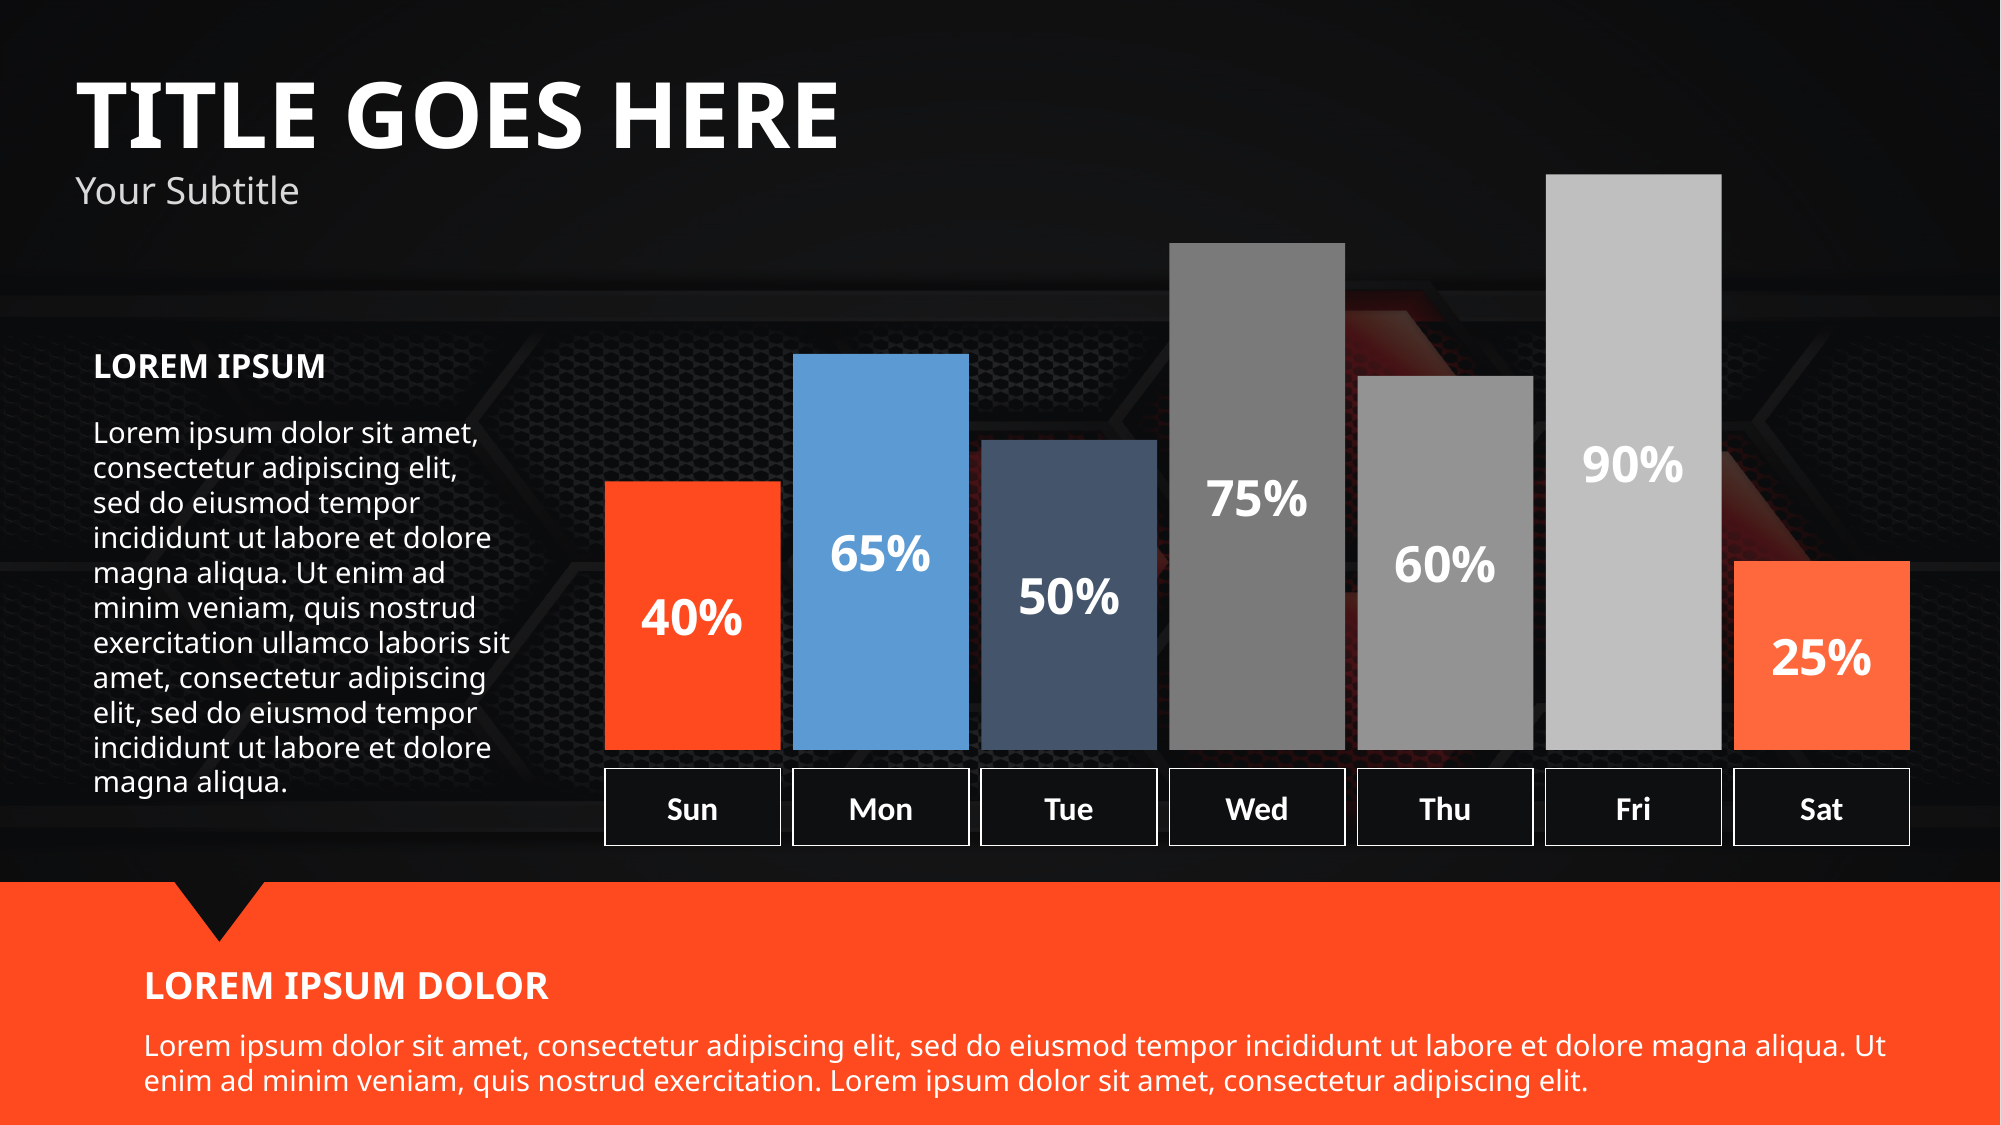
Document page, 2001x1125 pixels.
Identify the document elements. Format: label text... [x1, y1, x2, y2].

text_box LOREM IPSUM DOLOR Lorem ipsum dolor sit amet, consectetur adipiscing elit, sed do eiusmod tempor incididunt ut labore et dolore magna aliqua. Ut enim ad minim veniam, quis nostrud exercitation. Lorem ipsum dolor sit amet, consectetur adipiscing elit. [128, 954, 1940, 1105]
text_box 50% [981, 439, 1158, 750]
text_box 75% [1169, 243, 1346, 750]
text_box Sun [604, 768, 781, 846]
text_box TITLE GOES HERE Your Subtitle [60, 49, 1036, 220]
text_box Tue [981, 768, 1157, 846]
text_box Fri [1545, 768, 1722, 846]
text_box Thu [1357, 768, 1534, 846]
text_box 25% [1734, 561, 1910, 750]
text_box LOREM IPSUM Lorem ipsum dolor sit amet, consectetur adipiscing elit, sed do eiusmod tempor incididunt ut labore et dolore magna aliqua. Ut enim ad minim veniam, quis nostrud exercitation ullamco laboris sit amet, consectetur adipiscing elit, sed do eiusmod tempor incididunt ut labore et dolore magna aliqua. [78, 337, 529, 807]
text_box Sat [1733, 768, 1910, 846]
text_box 40% [604, 481, 781, 750]
text_box Wed [1169, 768, 1346, 846]
text_box 90% [1545, 174, 1722, 750]
text_box Mon [792, 768, 969, 846]
text_box [0, 881, 2000, 1125]
text_box 60% [1357, 375, 1534, 750]
text_box 65% [793, 353, 969, 750]
